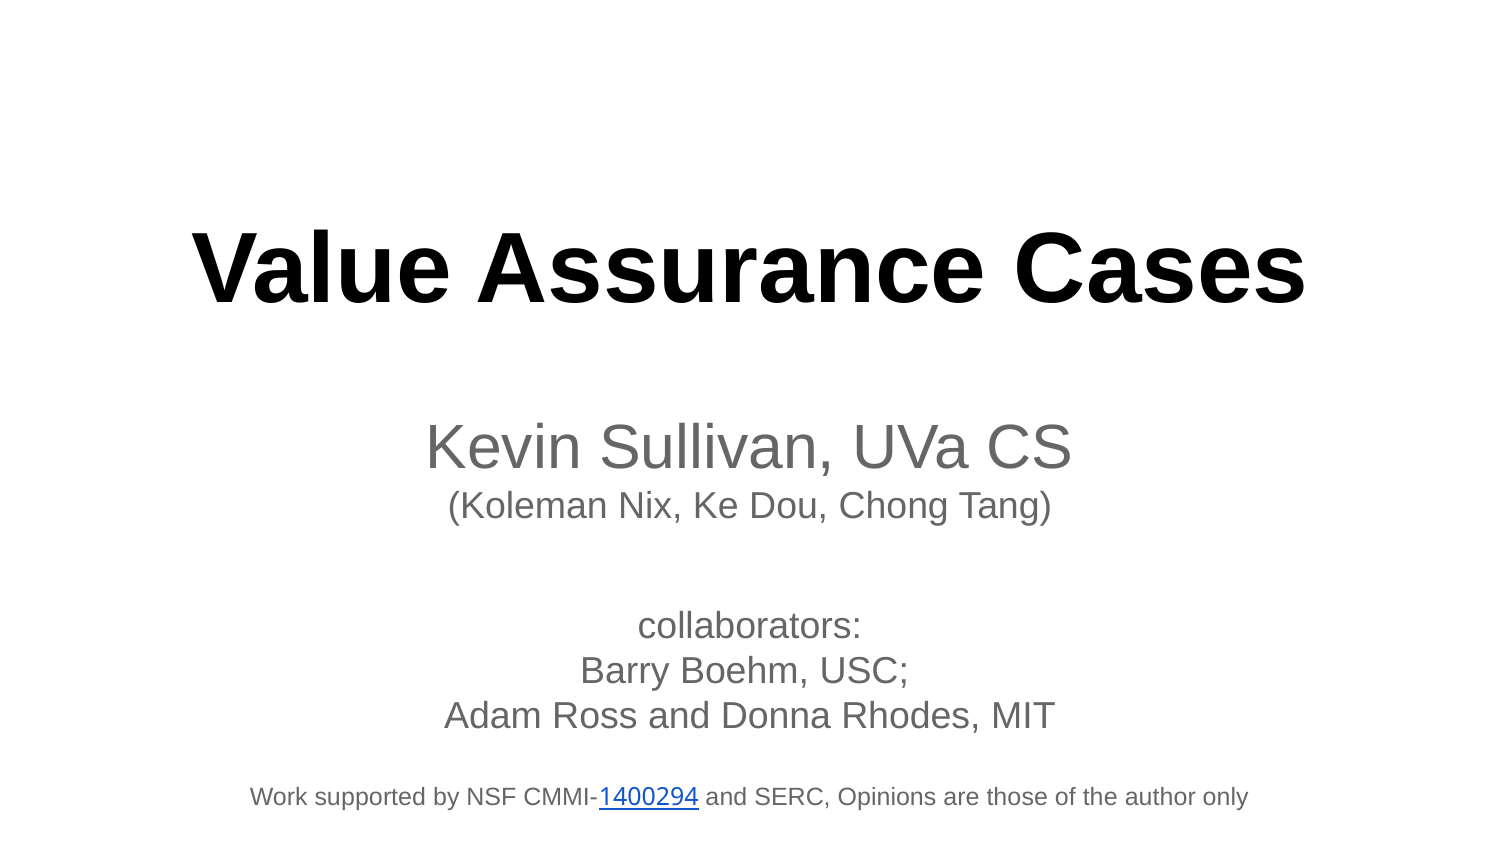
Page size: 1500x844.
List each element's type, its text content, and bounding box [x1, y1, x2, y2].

title Value Assurance Cases [112, 147, 1388, 338]
subtitle Kevin Sullivan, UVa CS (Koleman Nix, Ke Dou, Chong Tang) collaborators: Barry Boehm, USC; Adam Ross and Donna Rhodes, MIT Work supported by NSF CMMI-1400294 and SERC, Opinions are those of the author only [112, 390, 1388, 520]
